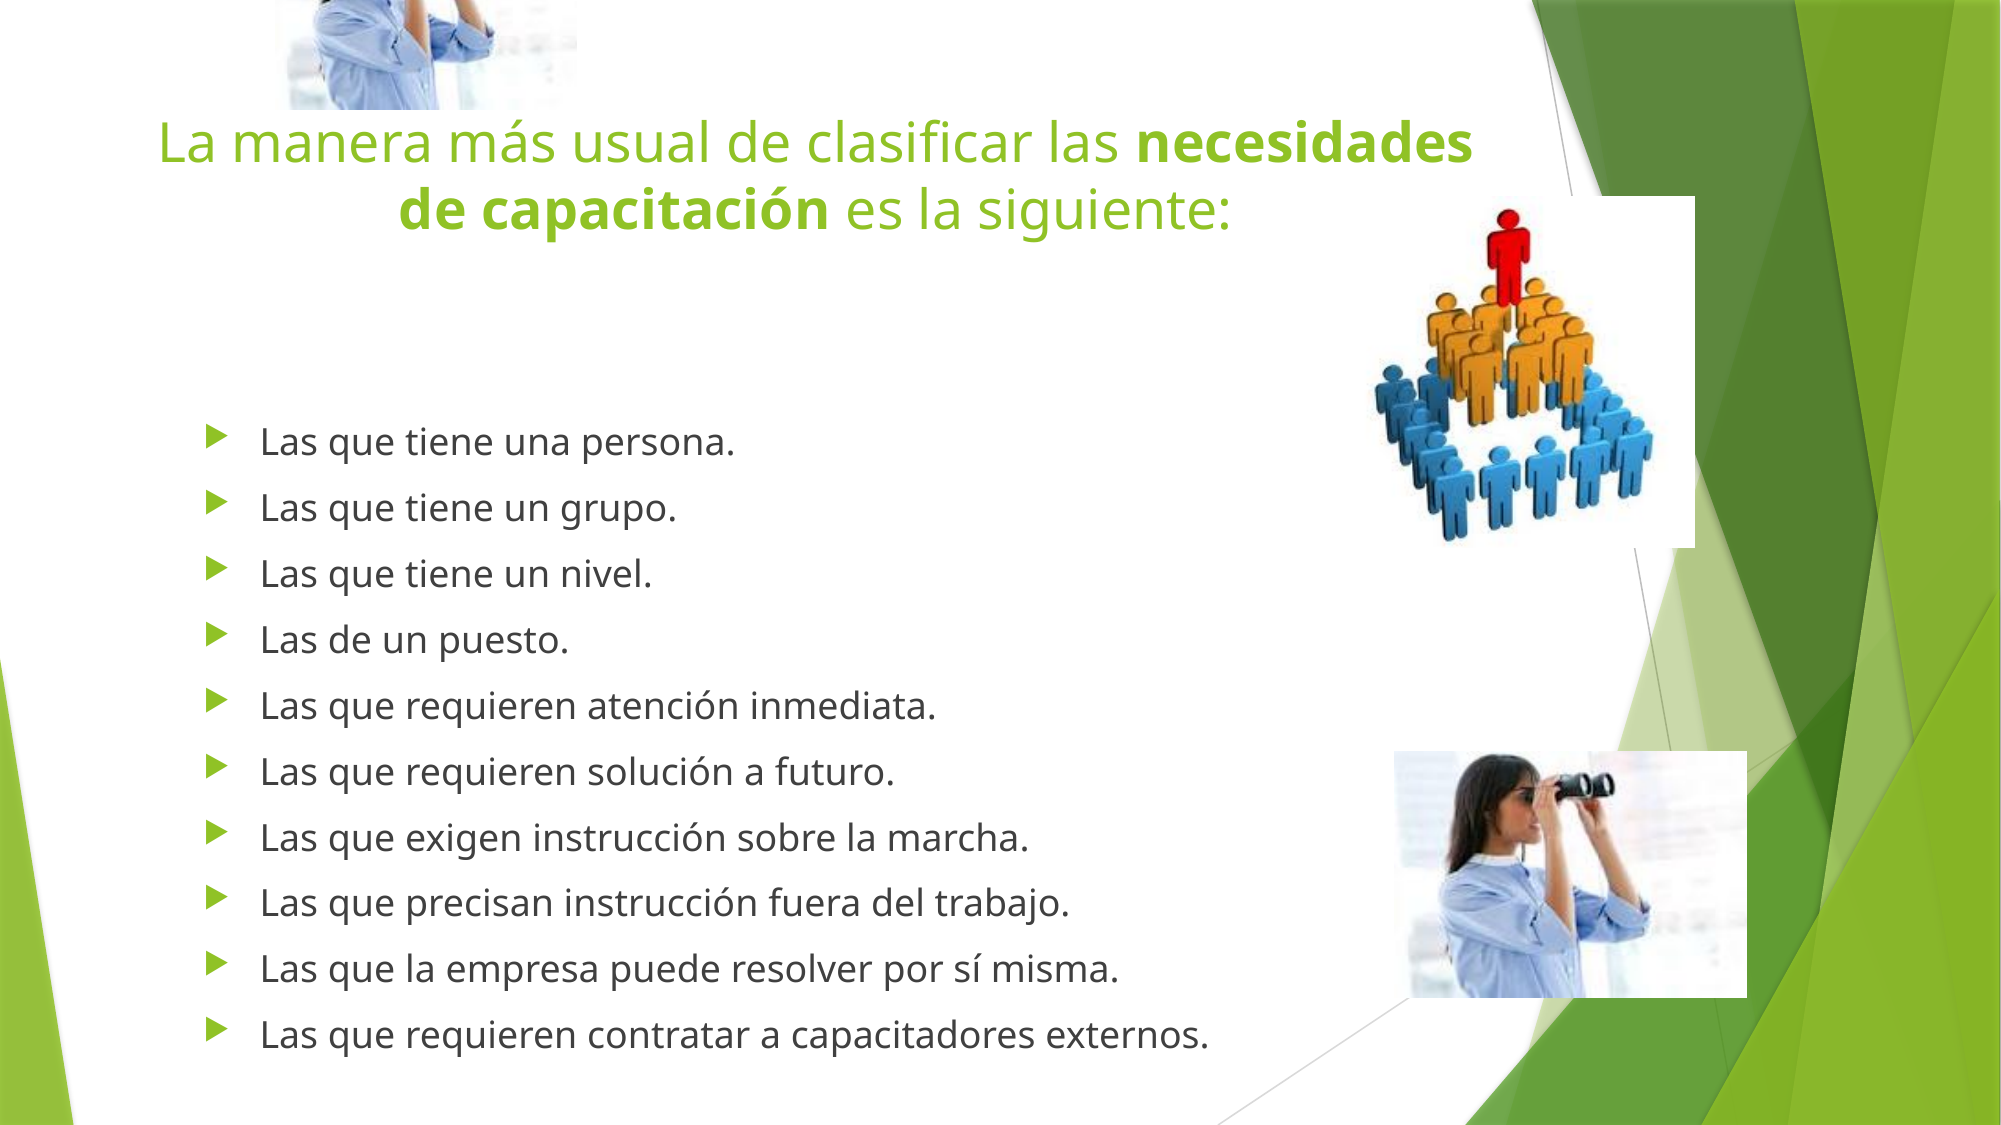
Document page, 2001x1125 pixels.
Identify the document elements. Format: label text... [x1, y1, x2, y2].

picture [1342, 195, 1695, 549]
picture [1393, 750, 1748, 999]
list Las que tiene una persona. Las que tiene un grupo. Las que tiene un nivel. Las de un puesto. Las que requieren atención inmediata. Las que requieren solución a futuro. Las que exigen instrucción sobre la marcha. Las que precisan instrucción fuera del trabajo. Las que la empresa puede resolver por sí misma. Las que requieren contratar a capacitadores externos. [188, 410, 1370, 1093]
picture [274, 0, 578, 111]
title La manera más usual de clasificar las necesidades de capacitación es la siguiente: [111, 99, 1522, 317]
